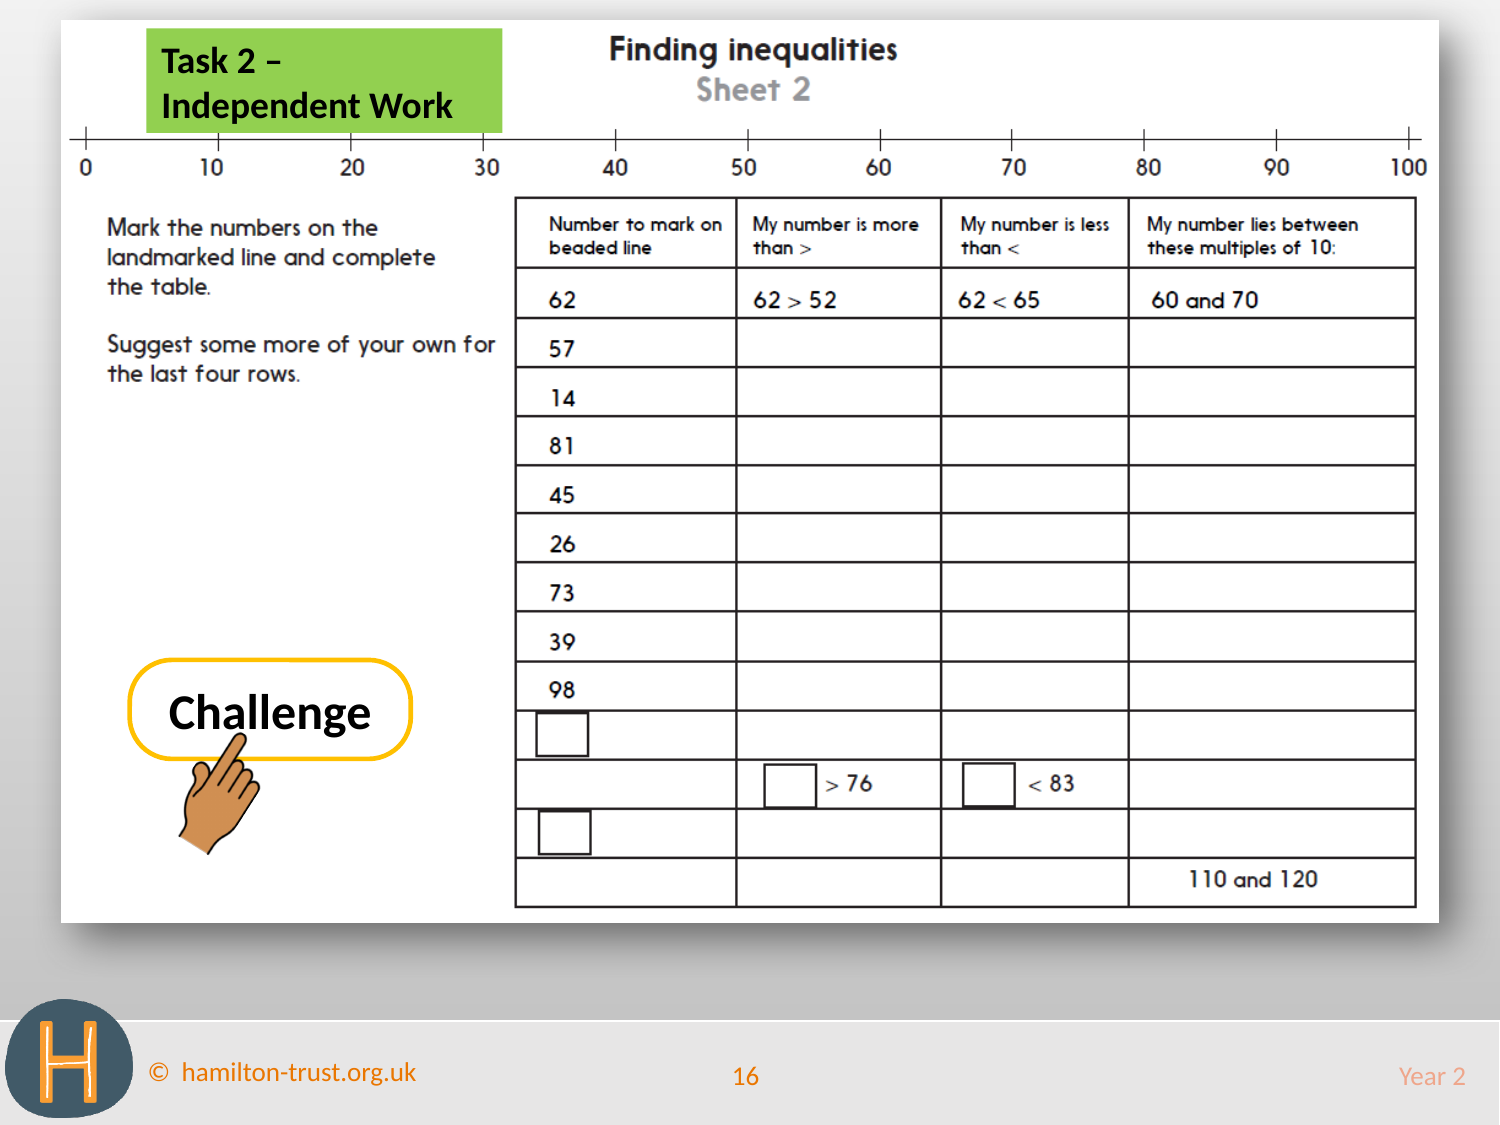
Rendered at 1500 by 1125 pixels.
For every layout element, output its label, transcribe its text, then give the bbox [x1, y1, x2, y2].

slide_number 16 [686, 1044, 805, 1105]
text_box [129, 659, 411, 851]
picture [61, 20, 1439, 923]
footer Year 2 [870, 1044, 1482, 1105]
picture [5, 999, 133, 1118]
